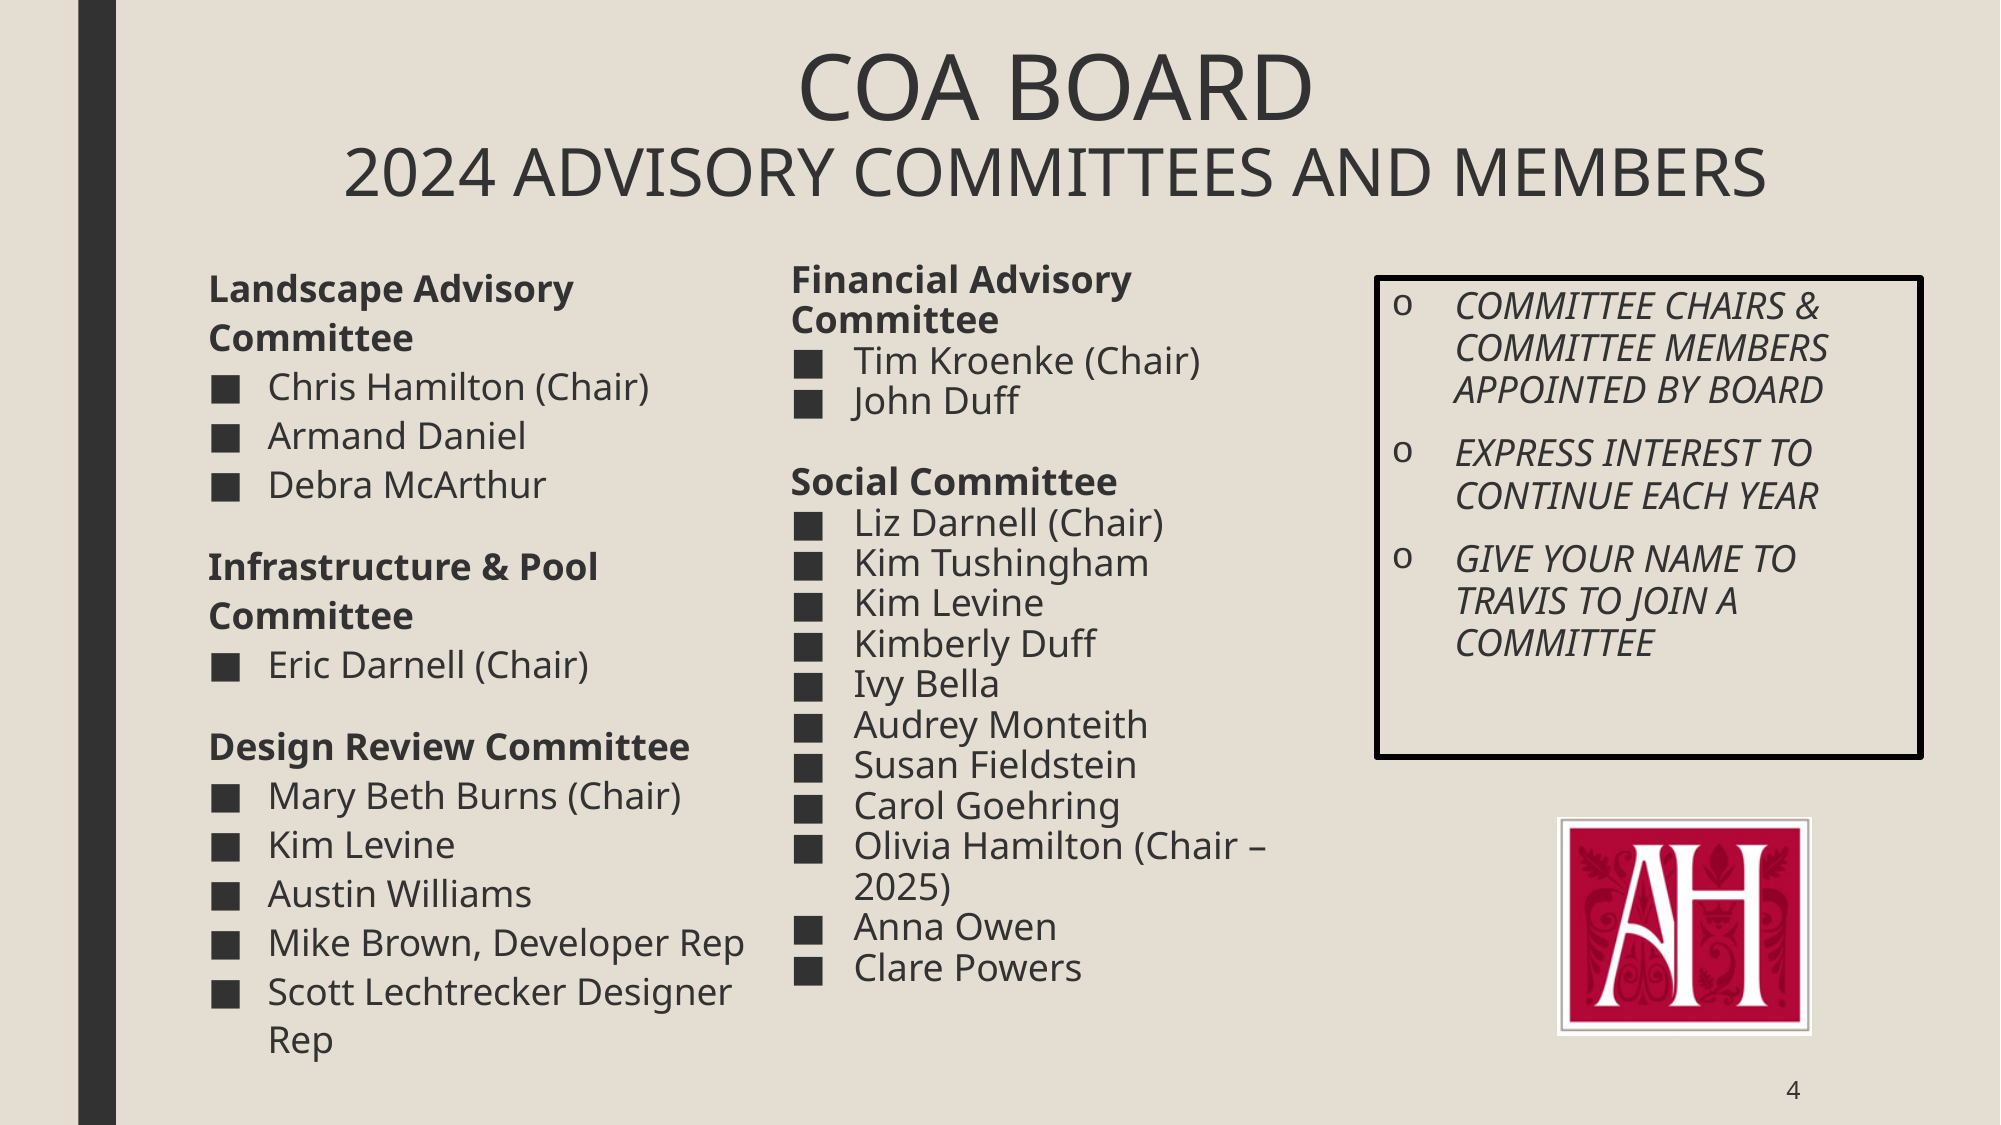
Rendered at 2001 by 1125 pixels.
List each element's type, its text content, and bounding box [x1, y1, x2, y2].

text_box Landscape Advisory Committee Chris Hamilton (Chair) Armand Daniel Debra McArthur Infrastructure & Pool Committee Eric Darnell (Chair) Design Review Committee Mary Beth Burns (Chair) Kim Levine Austin Williams Mike Brown, Developer Rep Scott Lechtrecker Designer Rep [193, 253, 774, 1108]
slide_number 4 [1553, 1058, 1816, 1125]
list Committee chairs & Committee members appointed by board Express interest to continue each year Give your name to Travis to join a committee [1376, 277, 1921, 758]
title COA BOARD 2024 ADVISORY COMMITTEES AND MEMBERS [238, 34, 1875, 278]
text_box Financial Advisory Committee Tim Kroenke (Chair) John Duff Social Committee Liz Darnell (Chair) Kim Tushingham Kim Levine Kimberly Duff Ivy Bella Audrey Monteith Susan Fieldstein Carol Goehring Olivia Hamilton (Chair – 2025) Anna Owen Clare Powers [775, 253, 1355, 1007]
picture [1557, 817, 1812, 1036]
